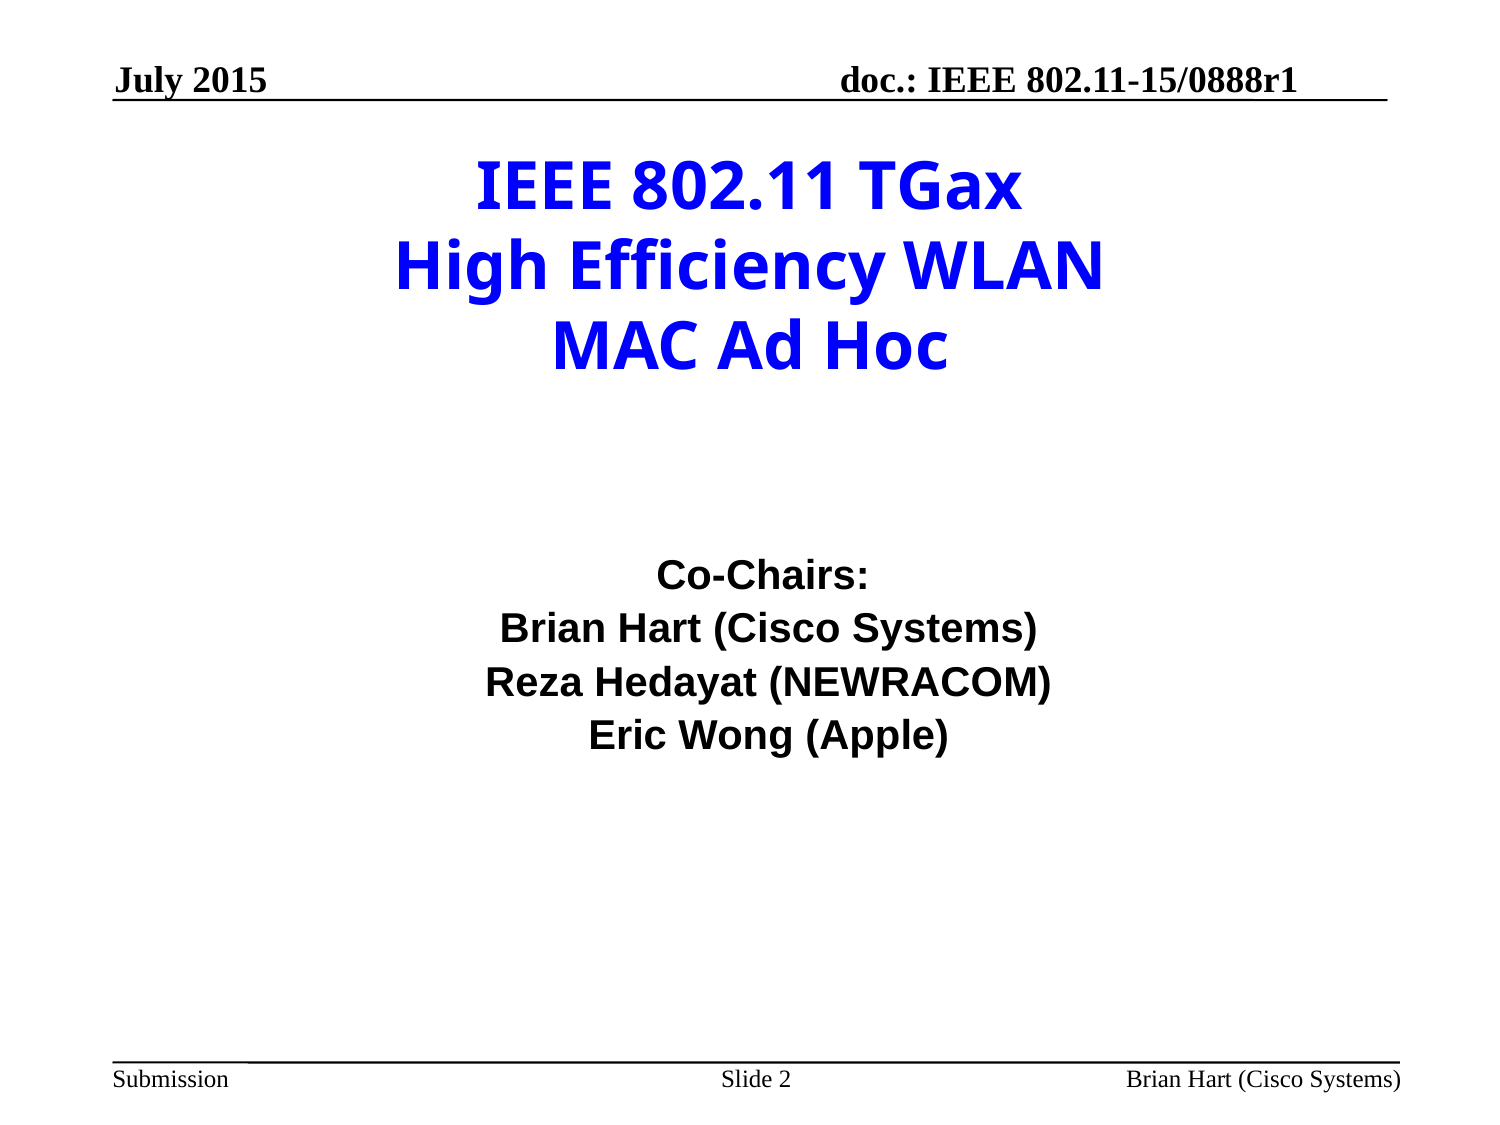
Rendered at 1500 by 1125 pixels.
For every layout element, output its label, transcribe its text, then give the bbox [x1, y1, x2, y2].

slide_number Slide 2 [712, 1061, 800, 1093]
list Co-Chairs: Brian Hart (Cisco Systems) Reza Hedayat (NEWRACOM) Eric Wong (Apple) [87, 487, 1450, 1000]
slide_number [114, 54, 274, 101]
title IEEE 802.11 TGax High Efficiency WLAN MAC Ad Hoc [112, 174, 1388, 350]
footer Brian Hart (Cisco Systems) [1122, 1061, 1402, 1093]
